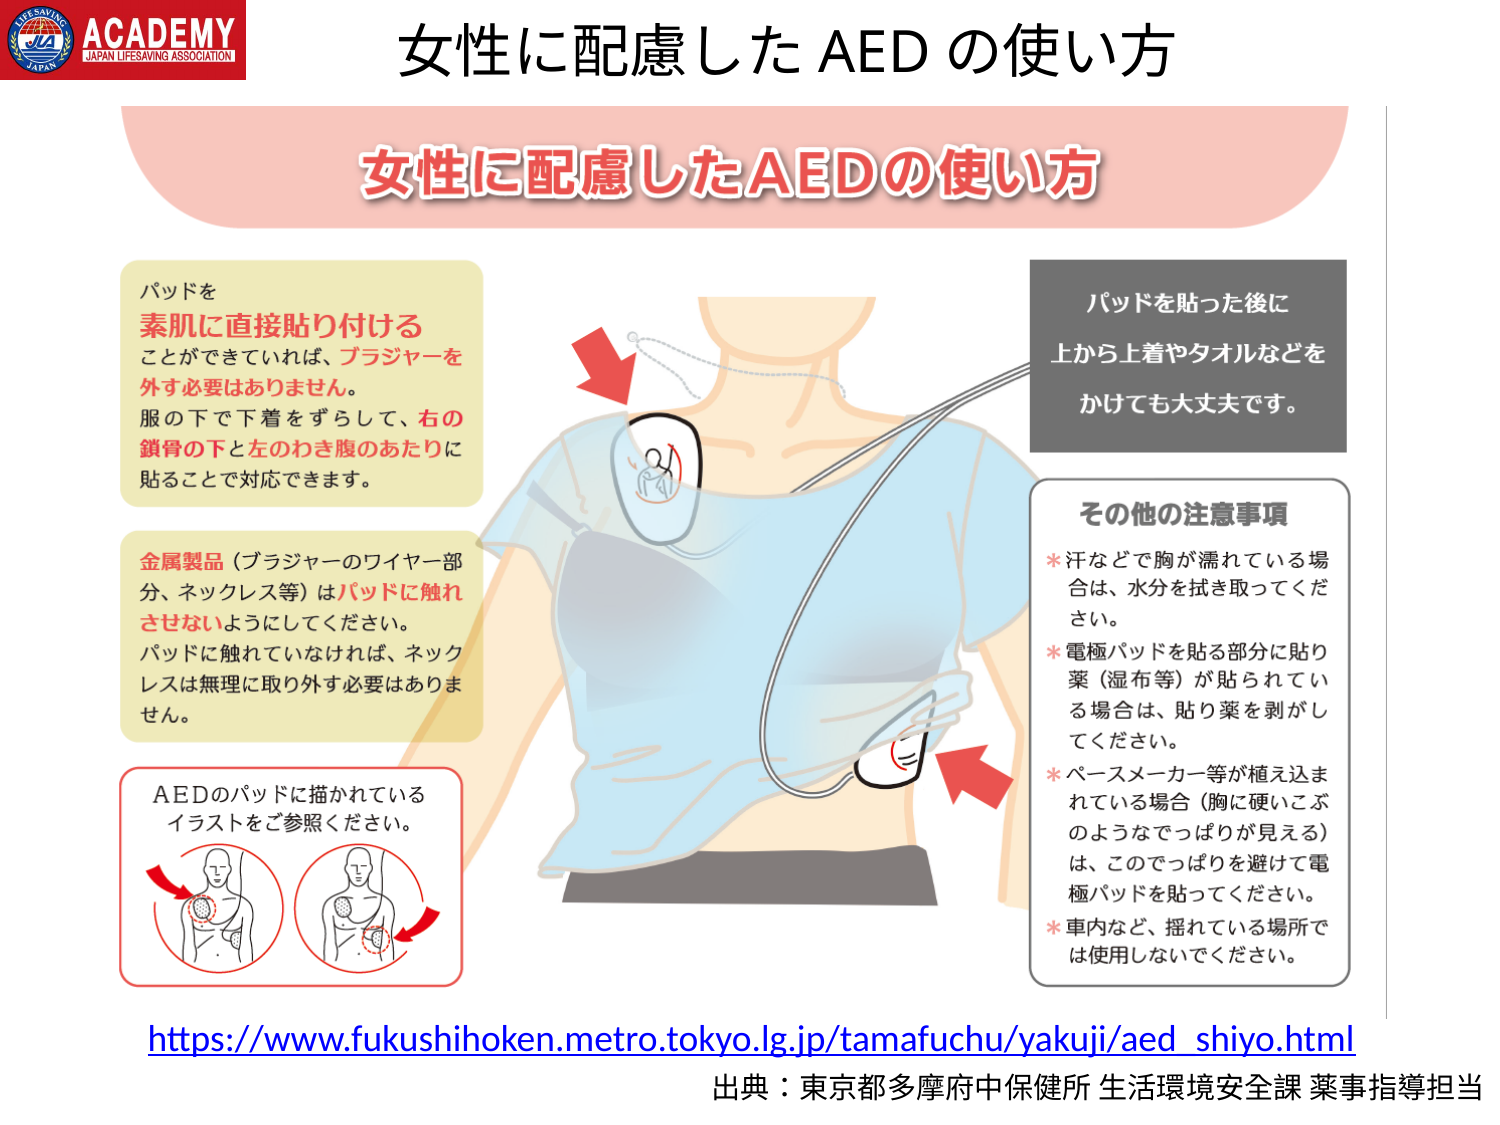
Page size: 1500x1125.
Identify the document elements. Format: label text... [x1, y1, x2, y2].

picture [83, 106, 1387, 1019]
text_box 女性に配慮したAEDの使い方 [202, 7, 1372, 92]
text_box https://www.fukushihoken.metro.tokyo.lg.jp/tamafuchu/yakuji/aed_shiyo.html [132, 1006, 1417, 1111]
picture [0, 0, 171, 80]
text_box [171, 0, 1284, 104]
text_box 出典：東京都多摩府中保健所 生活環境安全課 薬事指導担当 [625, 1062, 1500, 1112]
